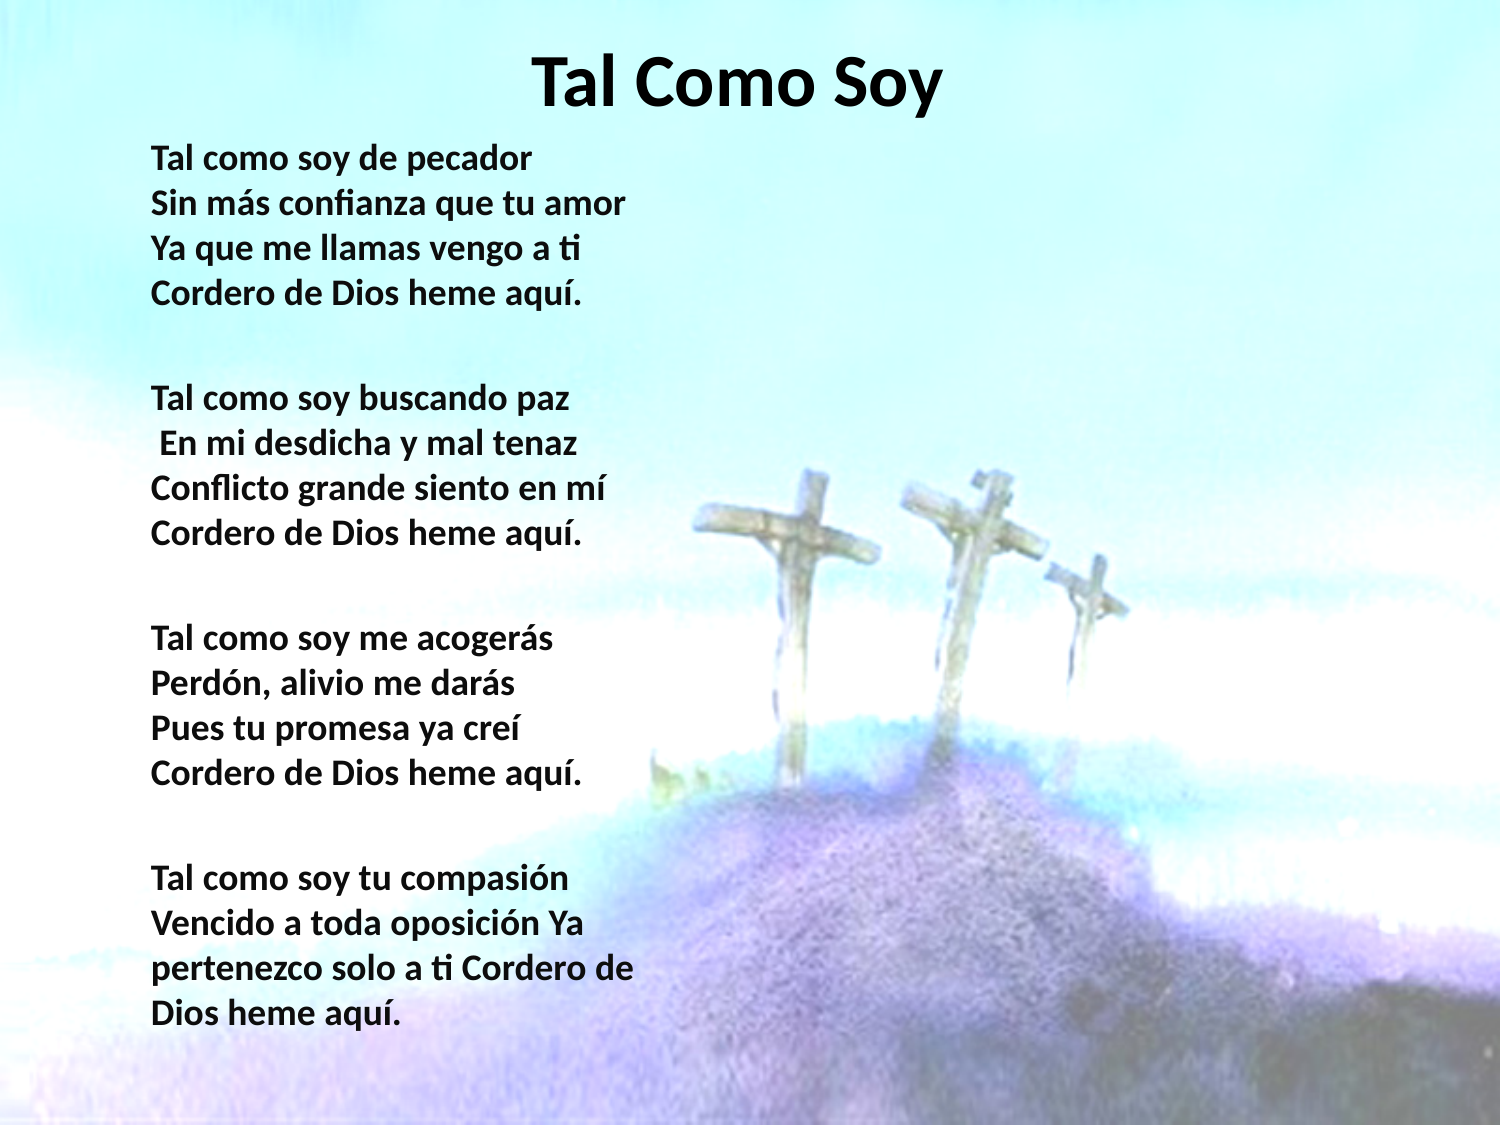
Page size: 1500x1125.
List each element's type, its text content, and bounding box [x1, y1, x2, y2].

subtitle Tal como soy de pecador Sin más confianza que tu amor Ya que me llamas vengo a ti Cordero de Dios heme aquí. Tal como soy buscando paz En mi desdicha y mal tenaz Conflicto grande siento en mí Cordero de Dios heme aquí. Tal como soy me acogerás Perdón, alivio me darás Pues tu promesa ya creí Cordero de Dios heme aquí. Tal como soy tu compasión Vencido a toda oposición Ya pertenezco solo a ti Cordero de Dios heme aquí. [135, 125, 668, 1059]
title Tal Como Soy [513, 42, 963, 110]
